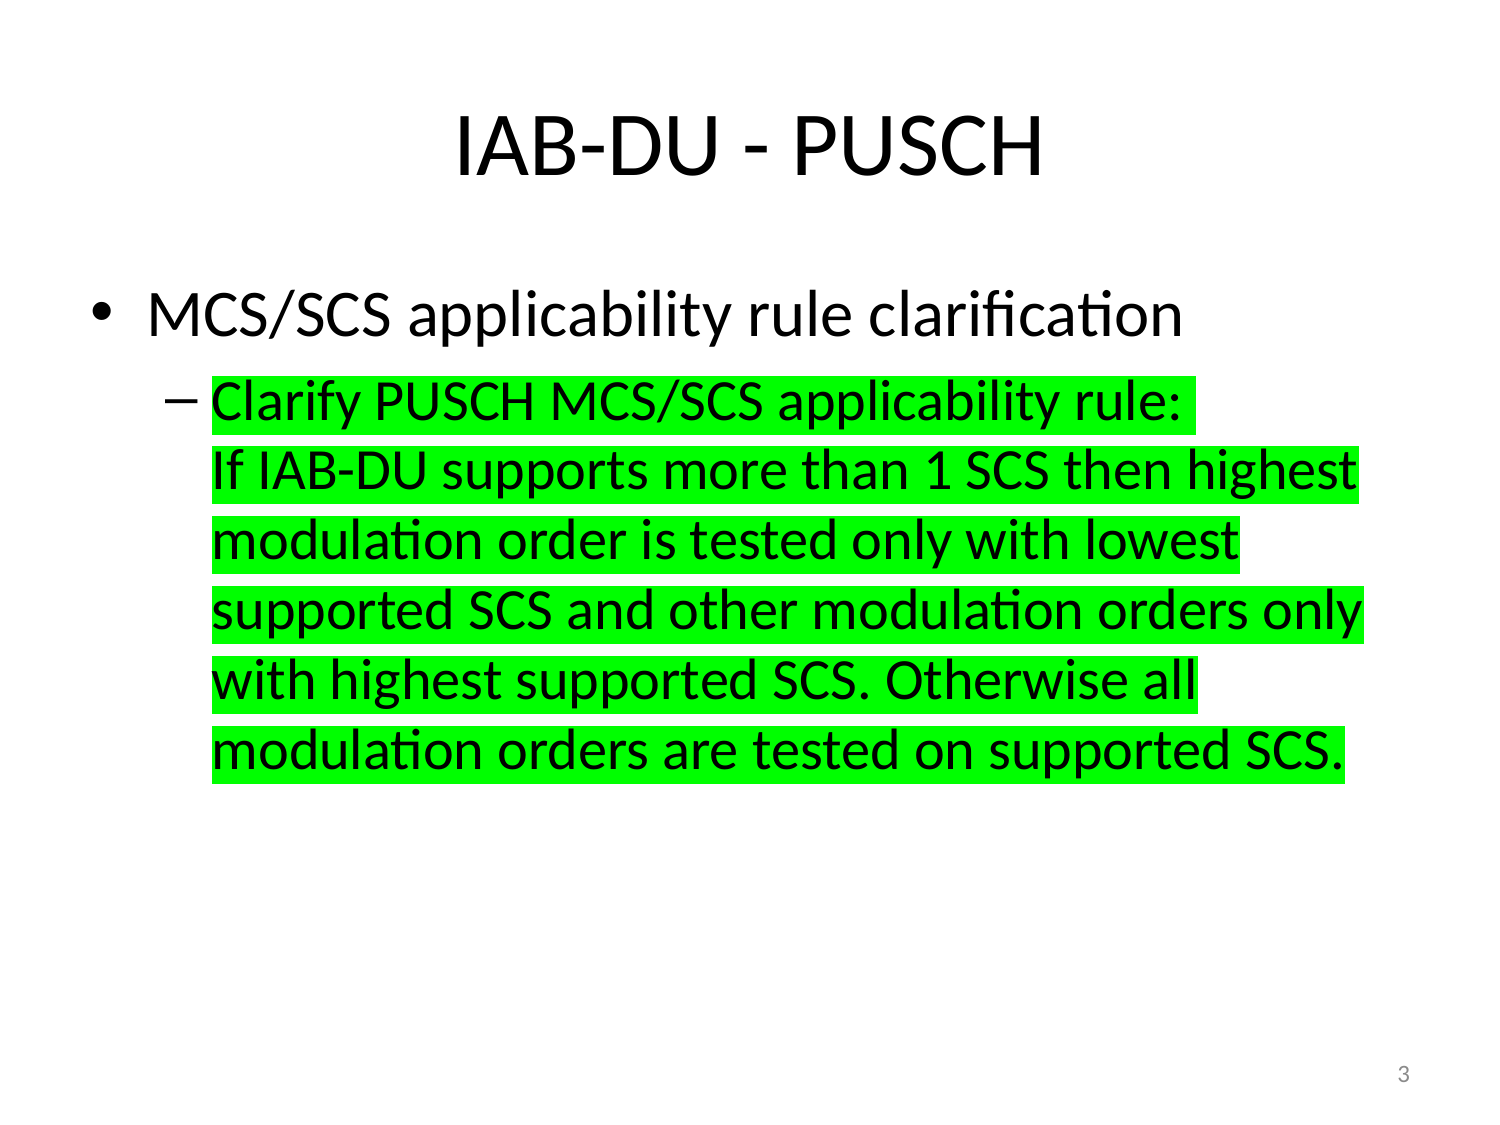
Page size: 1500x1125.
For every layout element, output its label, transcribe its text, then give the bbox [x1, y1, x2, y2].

list MCS/SCS applicability rule clarification Clarify PUSCH MCS/SCS applicability rule: If IAB-DU supports more than 1 SCS then highest modulation order is tested only with lowest supported SCS and other modulation orders only with highest supported SCS. Otherwise all modulation orders are tested on supported SCS. [75, 262, 1425, 1005]
title IAB-DU - PUSCH [75, 45, 1425, 233]
slide_number 3 [1074, 1042, 1425, 1103]
